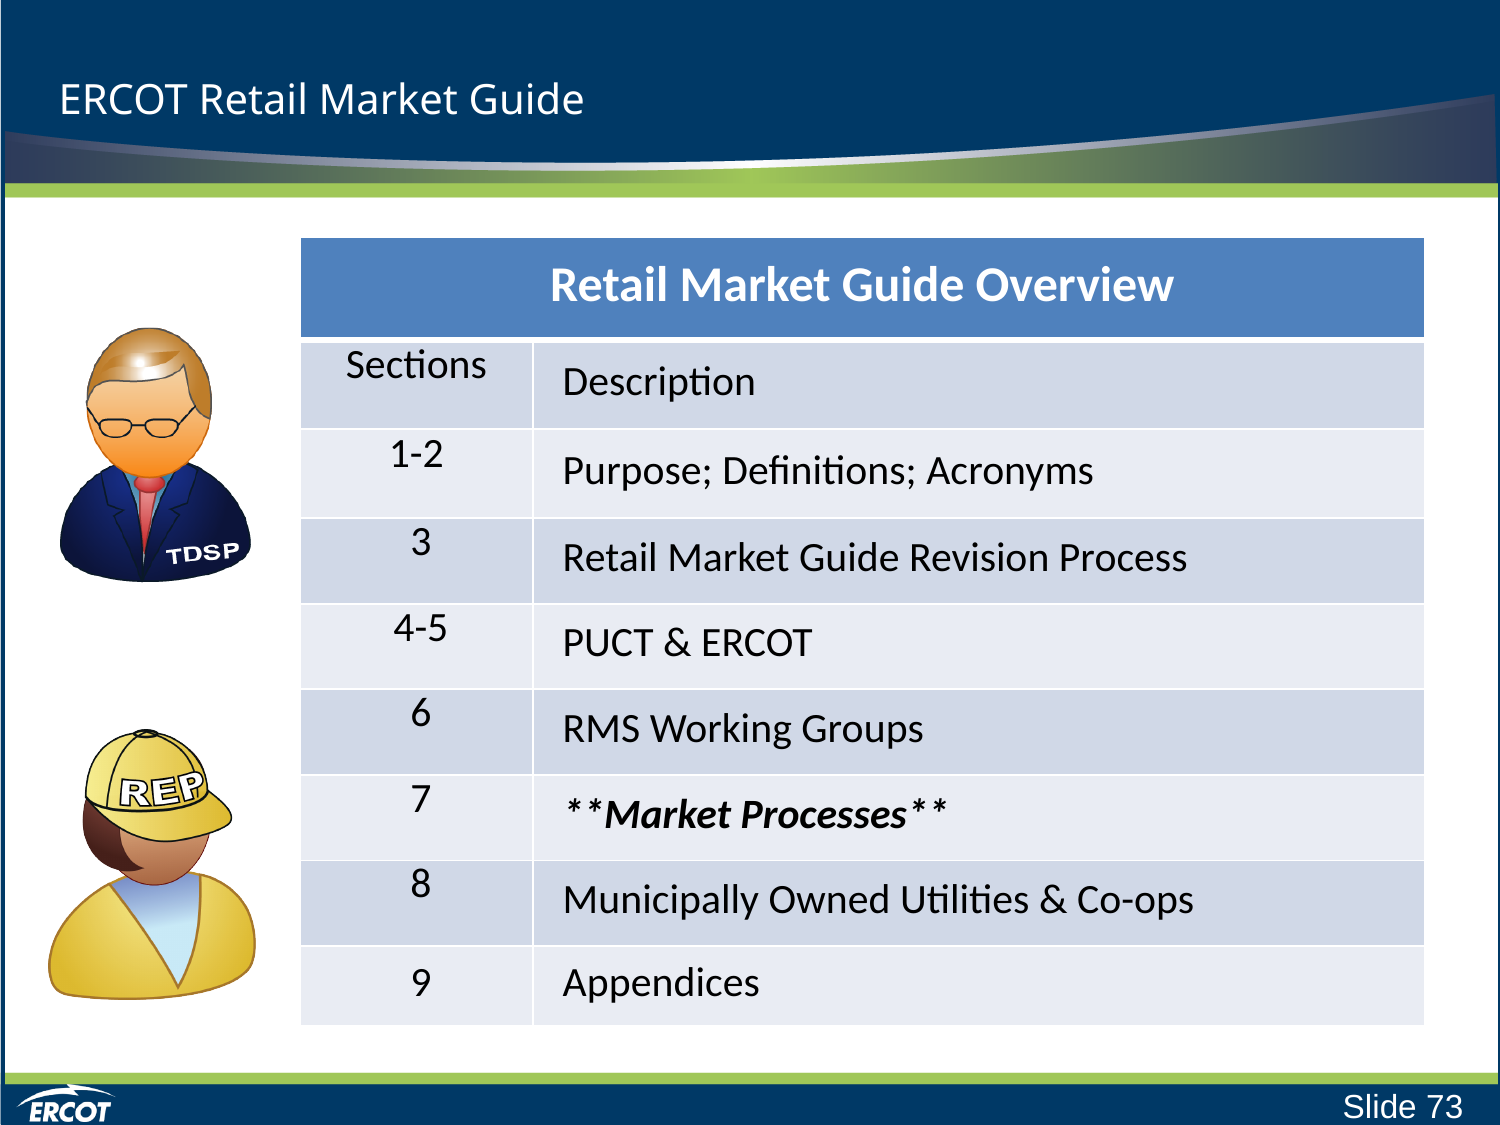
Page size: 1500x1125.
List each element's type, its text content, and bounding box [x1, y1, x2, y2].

table_header Retail Market Guide Overview [301, 238, 1424, 337]
table_cell 4-5 [301, 605, 532, 688]
table_cell Retail Market Guide Revision Process [534, 519, 1424, 603]
table_cell 9 [301, 947, 532, 1025]
table_cell 6 [301, 690, 532, 774]
table_cell 8 [301, 861, 532, 945]
title ERCOT Retail Market Guide [43, 52, 1463, 143]
table_cell 1-2 [301, 430, 532, 517]
picture [0, 0, 1500, 1125]
table_cell RMS Working Groups [534, 690, 1424, 774]
table_cell 3 [301, 519, 532, 603]
table_cell Municipally Owned Utilities & Co-ops [534, 861, 1424, 945]
table_cell Sections [301, 343, 532, 428]
table_cell Purpose; Definitions; Acronyms [534, 430, 1424, 517]
table_cell 7 [301, 776, 532, 860]
table_cell PUCT & ERCOT [534, 605, 1424, 688]
table_cell Appendices [534, 947, 1424, 1025]
table_cell Description [534, 343, 1424, 428]
table_cell **Market Processes** [534, 776, 1424, 860]
